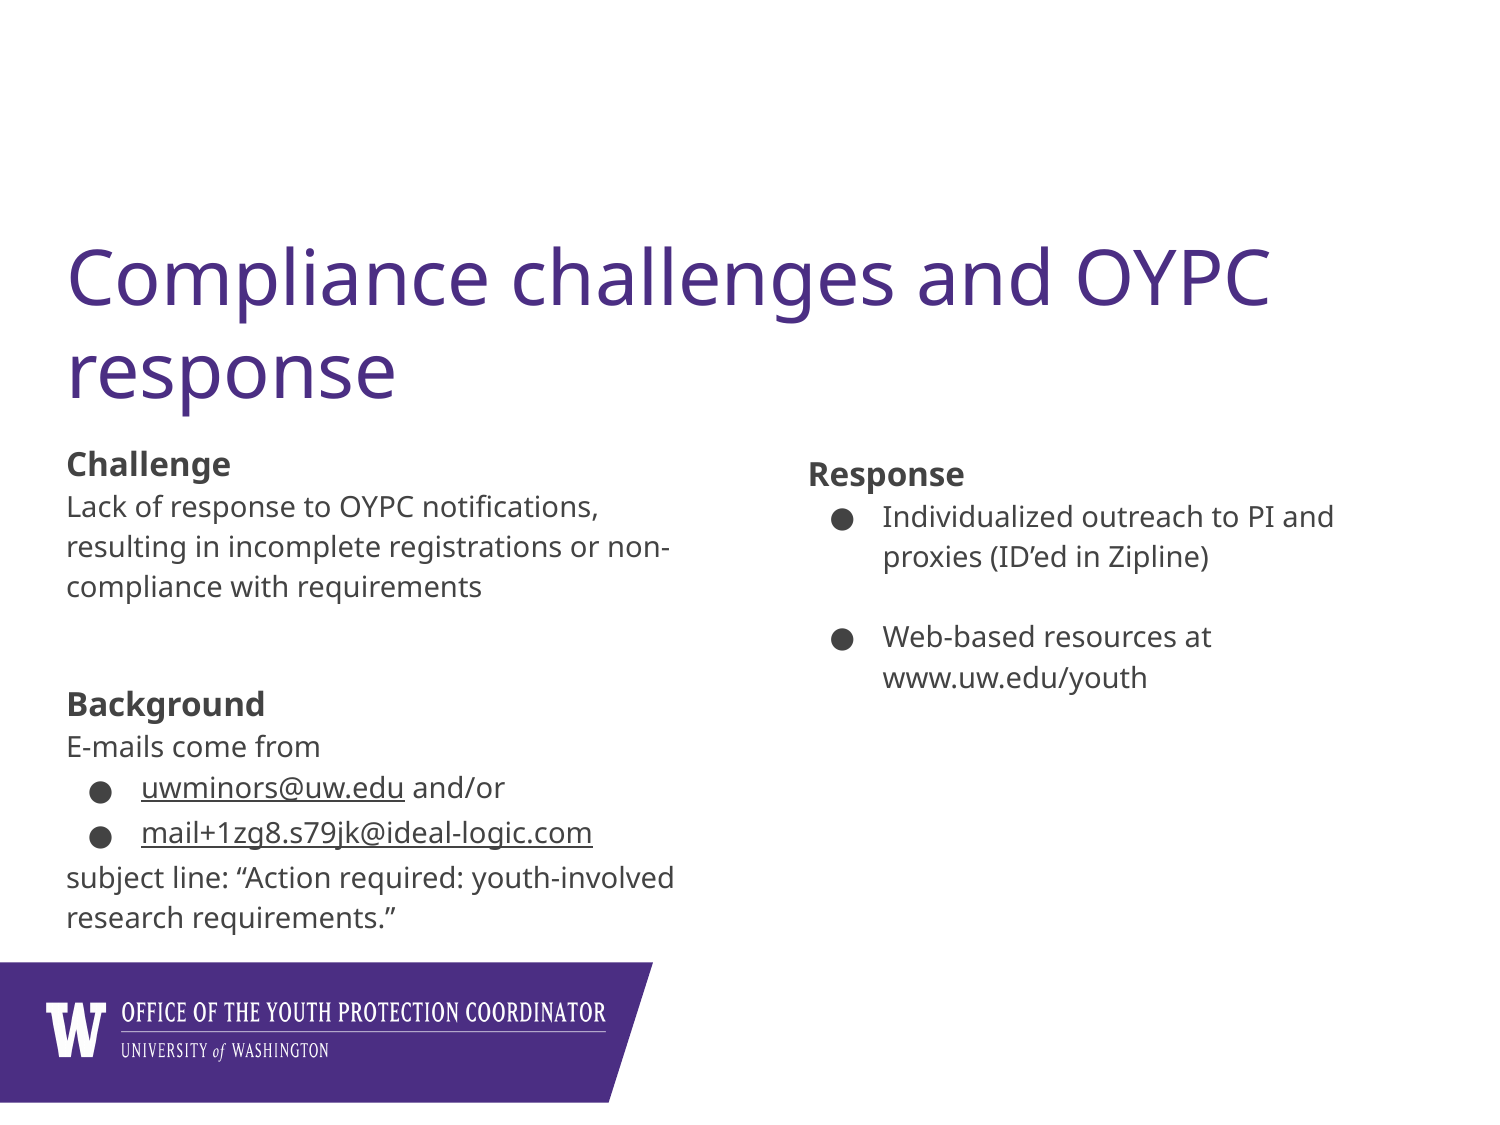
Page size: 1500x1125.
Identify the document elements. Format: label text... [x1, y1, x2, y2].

title Compliance challenges and OYPC response [51, 213, 1449, 308]
list Challenge Lack of response to OYPC notifications, resulting in incomplete registrations or non-compliance with requirements Background E-mails come from uwminors@uw.edu and/or mail+1zg8.s79jk@ideal-logic.com subject line: “Action required: youth-involved research requirements.” [51, 407, 708, 969]
list Response Individualized outreach to PI and proxies (ID’ed in Zipline) Web-based resources at www.uw.edu/youth [792, 418, 1449, 979]
picture [46, 1002, 606, 1062]
